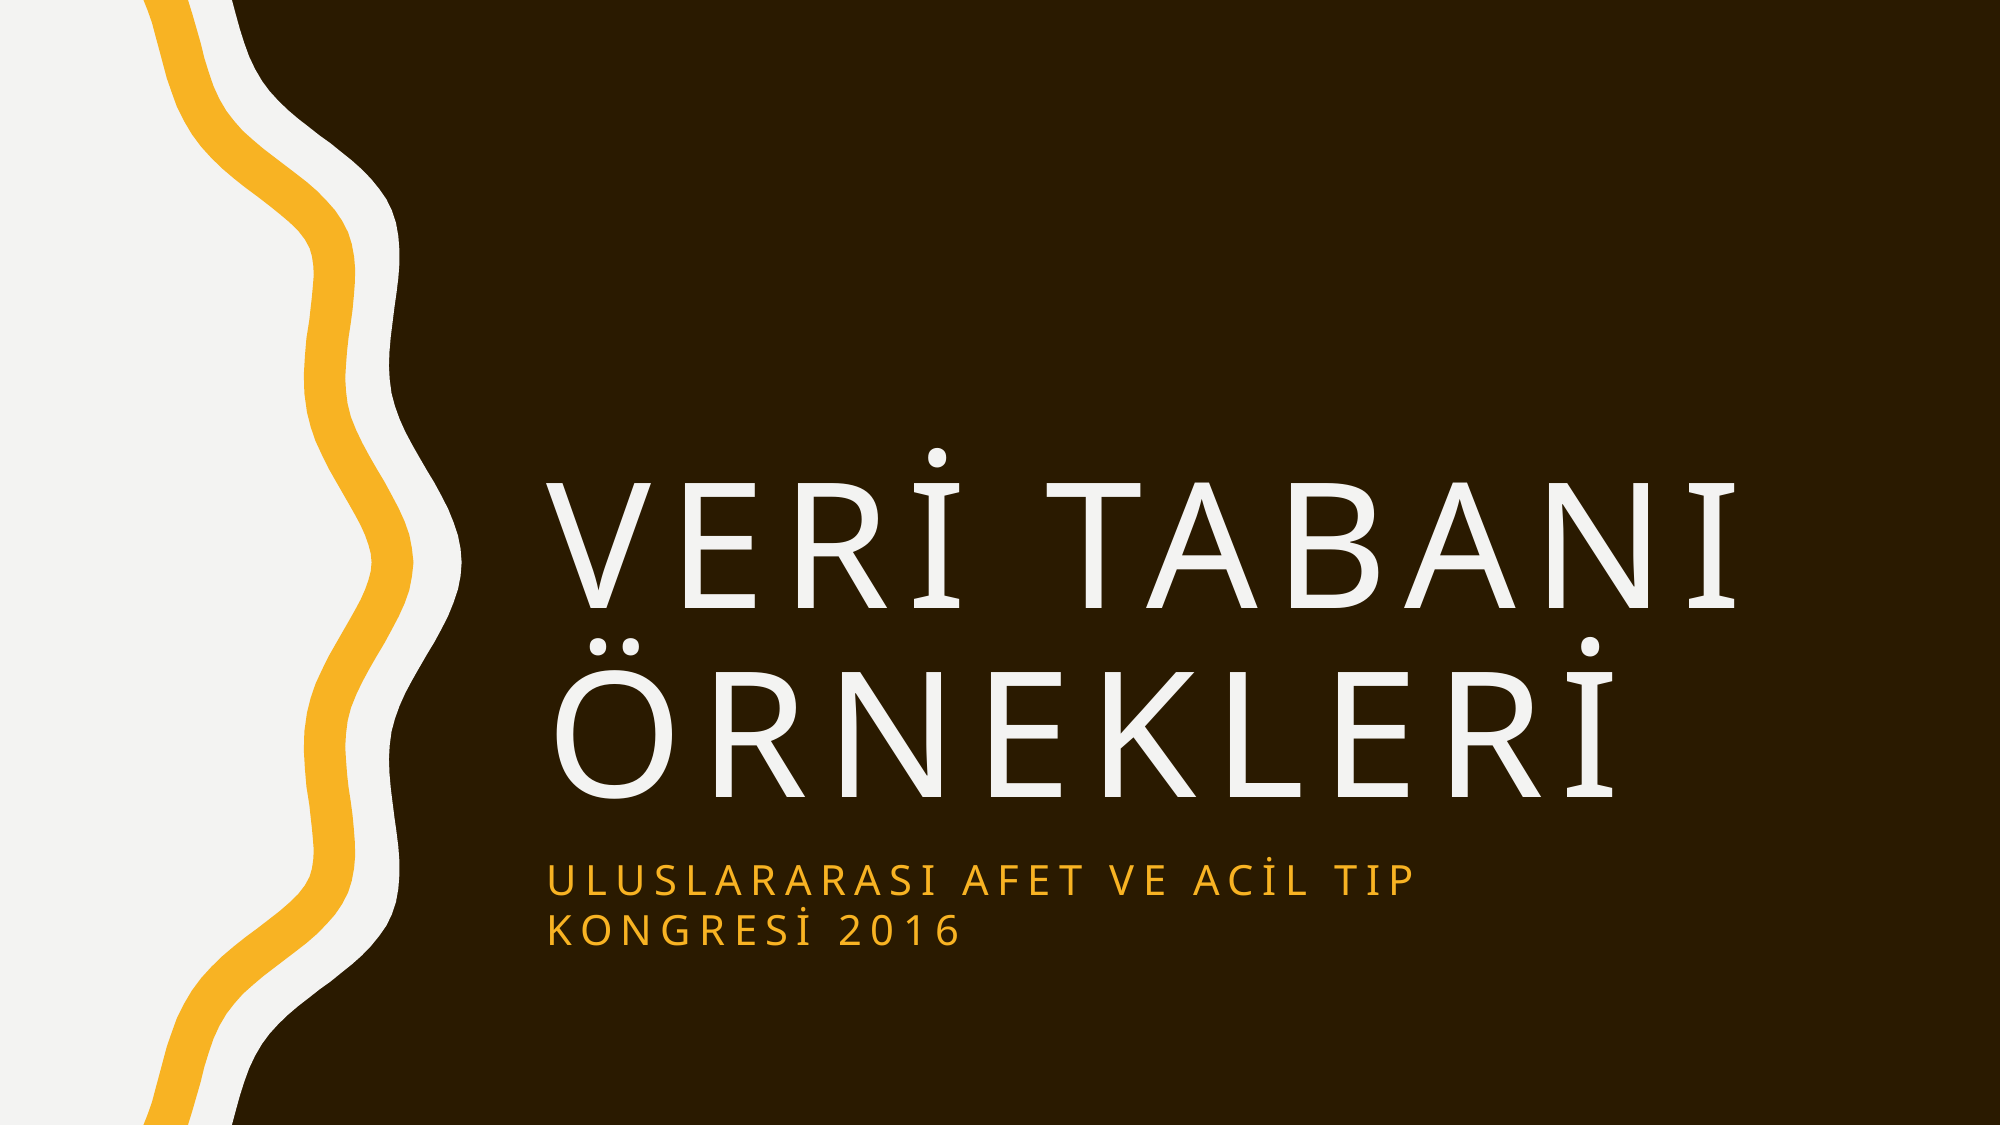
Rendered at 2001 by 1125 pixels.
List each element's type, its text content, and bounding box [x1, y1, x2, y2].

title verİ tabanı örnekleri [531, 176, 1875, 843]
list Uluslararası Afet ve Acil Tıp Kongresi 2016 [531, 846, 1684, 1003]
